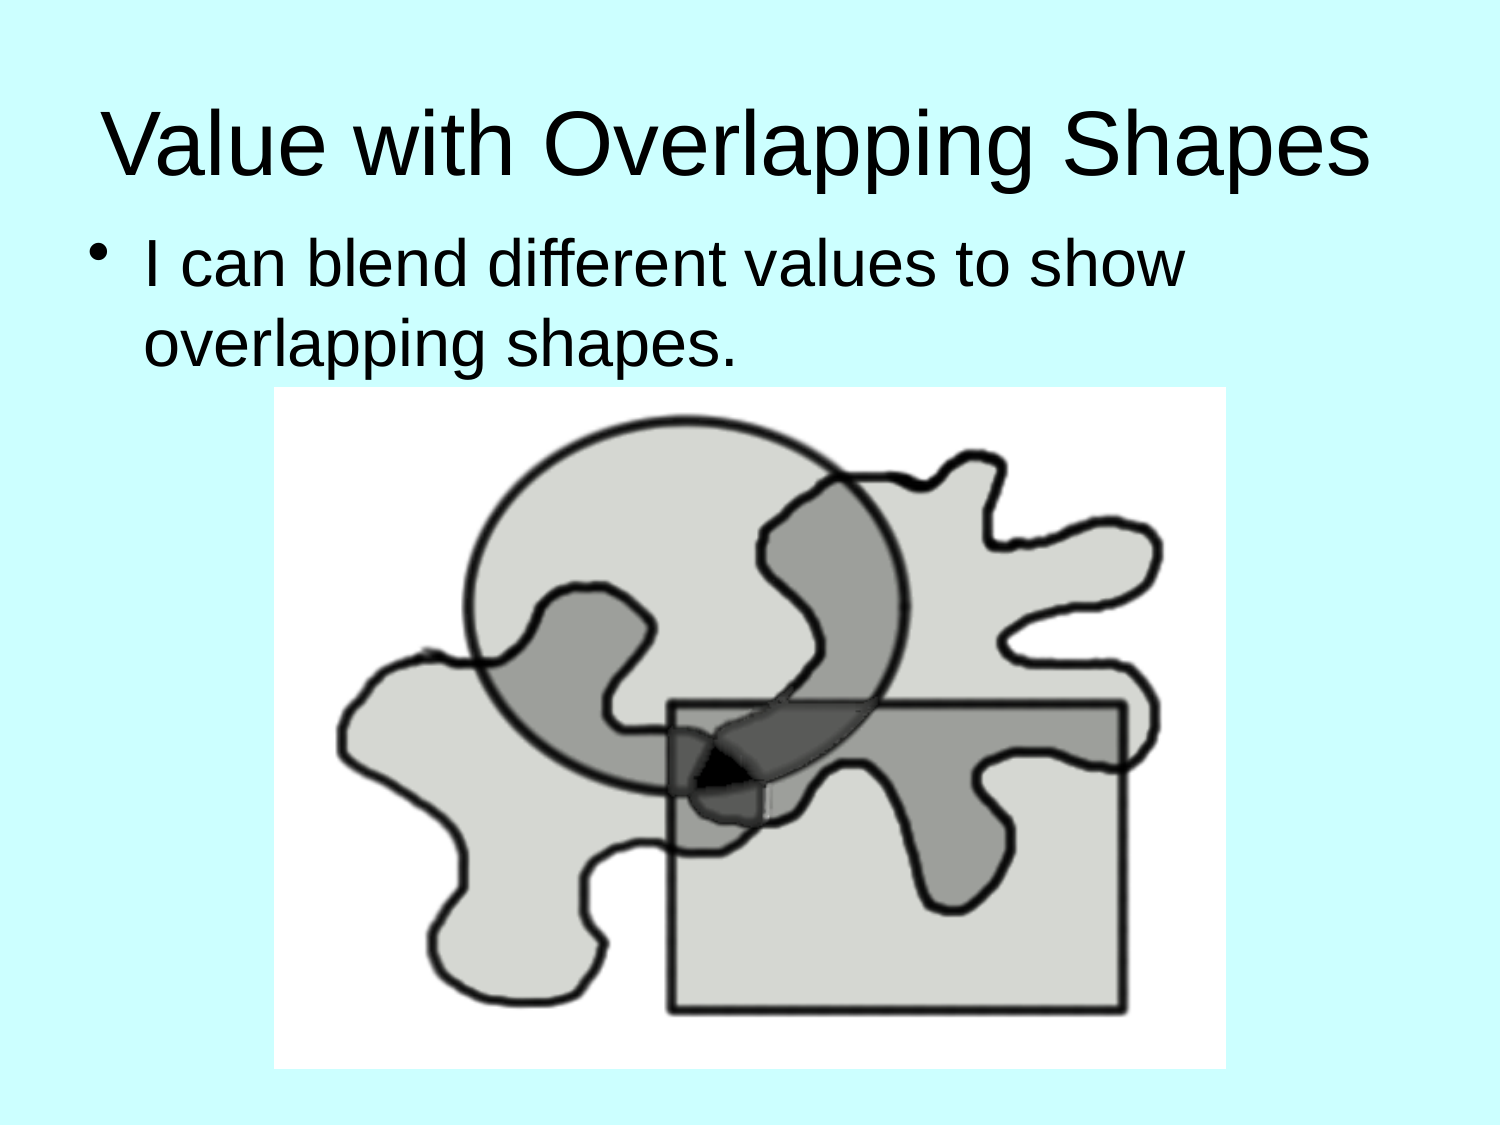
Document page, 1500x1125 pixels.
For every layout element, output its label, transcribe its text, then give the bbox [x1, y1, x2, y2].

picture [274, 387, 1226, 1069]
title Value with Overlapping Shapes [74, 44, 1426, 233]
list I can blend different values to show overlapping shapes. [72, 212, 1423, 956]
